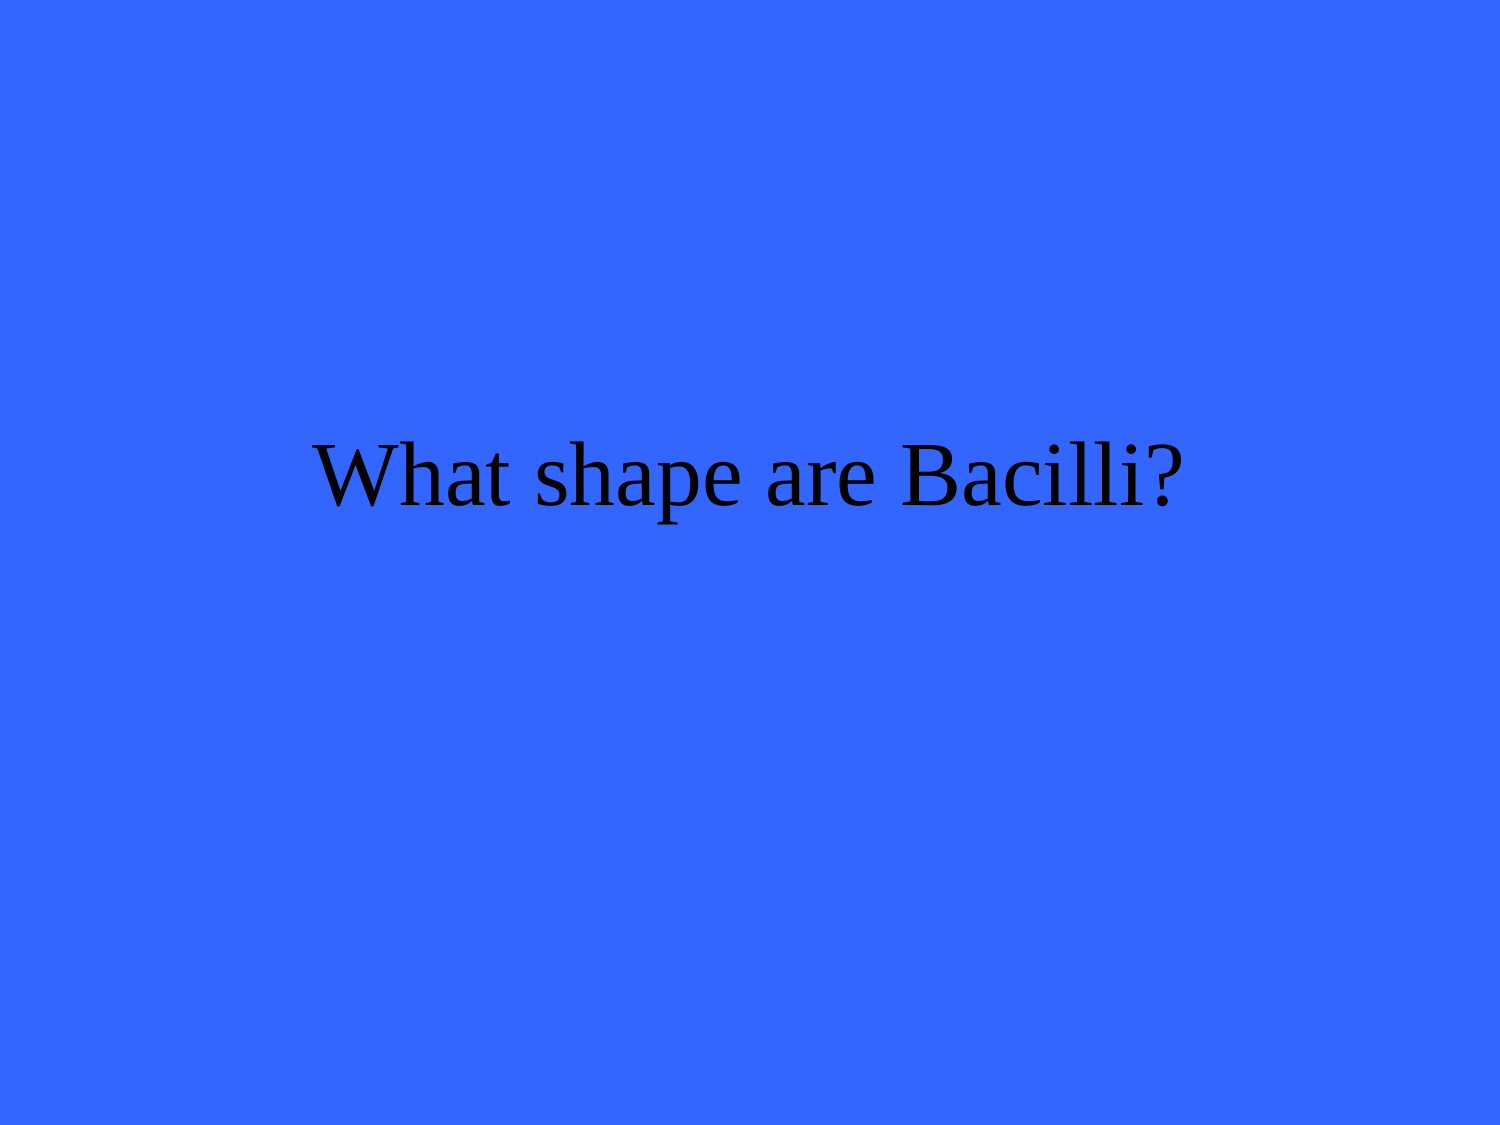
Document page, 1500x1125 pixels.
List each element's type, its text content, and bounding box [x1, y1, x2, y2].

title What shape are Bacilli? [112, 374, 1388, 563]
